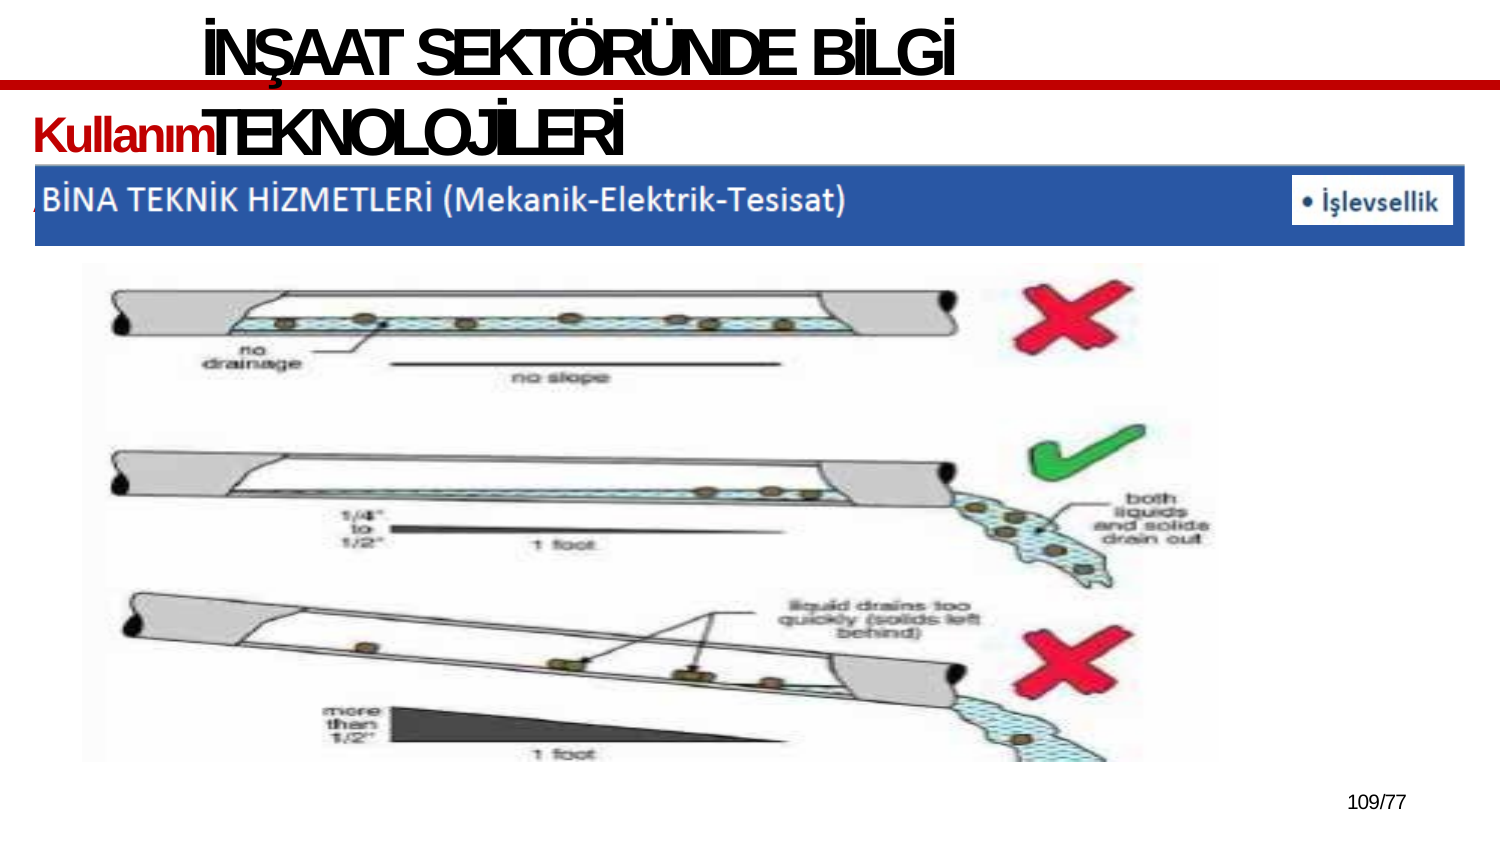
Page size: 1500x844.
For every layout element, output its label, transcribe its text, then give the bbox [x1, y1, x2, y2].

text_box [34, 163, 1466, 247]
text_box [82, 263, 1219, 762]
title İNŞAAT SEKTÖRÜNDE BİLGİ TEKNOLOJİLERİ [113, 6, 1387, 162]
slide_number 100/77 [1340, 788, 1410, 844]
text_box Kullanım Aşaması [30, 100, 401, 166]
